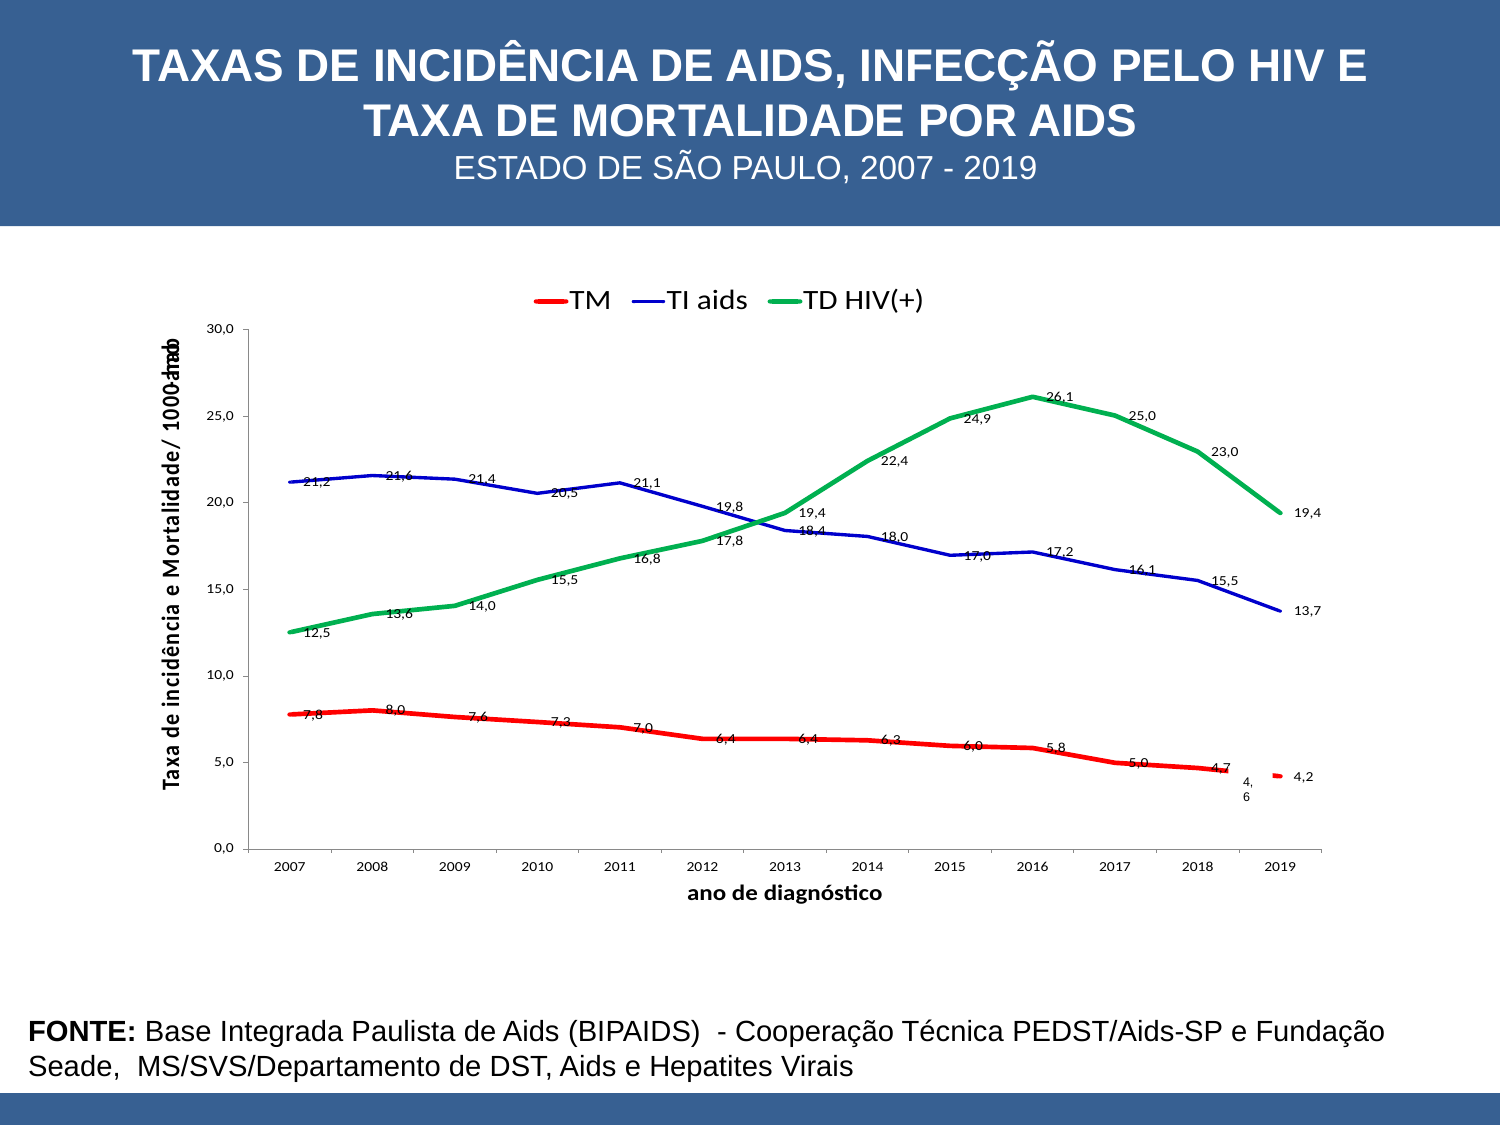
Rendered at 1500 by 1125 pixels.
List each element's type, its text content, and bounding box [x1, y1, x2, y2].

text_box [0, 1091, 1500, 1125]
text_box [0, 0, 1500, 228]
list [154, 277, 1331, 910]
text_box FONTE: Base Integrada Paulista de Aids (BIPAIDS) - Cooperação Técnica PEDST/Aids-SP e Fundação Seade, MS/SVS/Departamento de DST, Aids e Hepatites Virais [13, 1004, 1403, 1090]
text_box TAXAS DE INCIDÊNCIA DE AIDS, INFECÇÃO PELO HIV E TAXA DE MORTALIDADE POR AIDS ESTADO DE SÃO PAULO, 2007 - 2019 [55, 28, 1445, 194]
